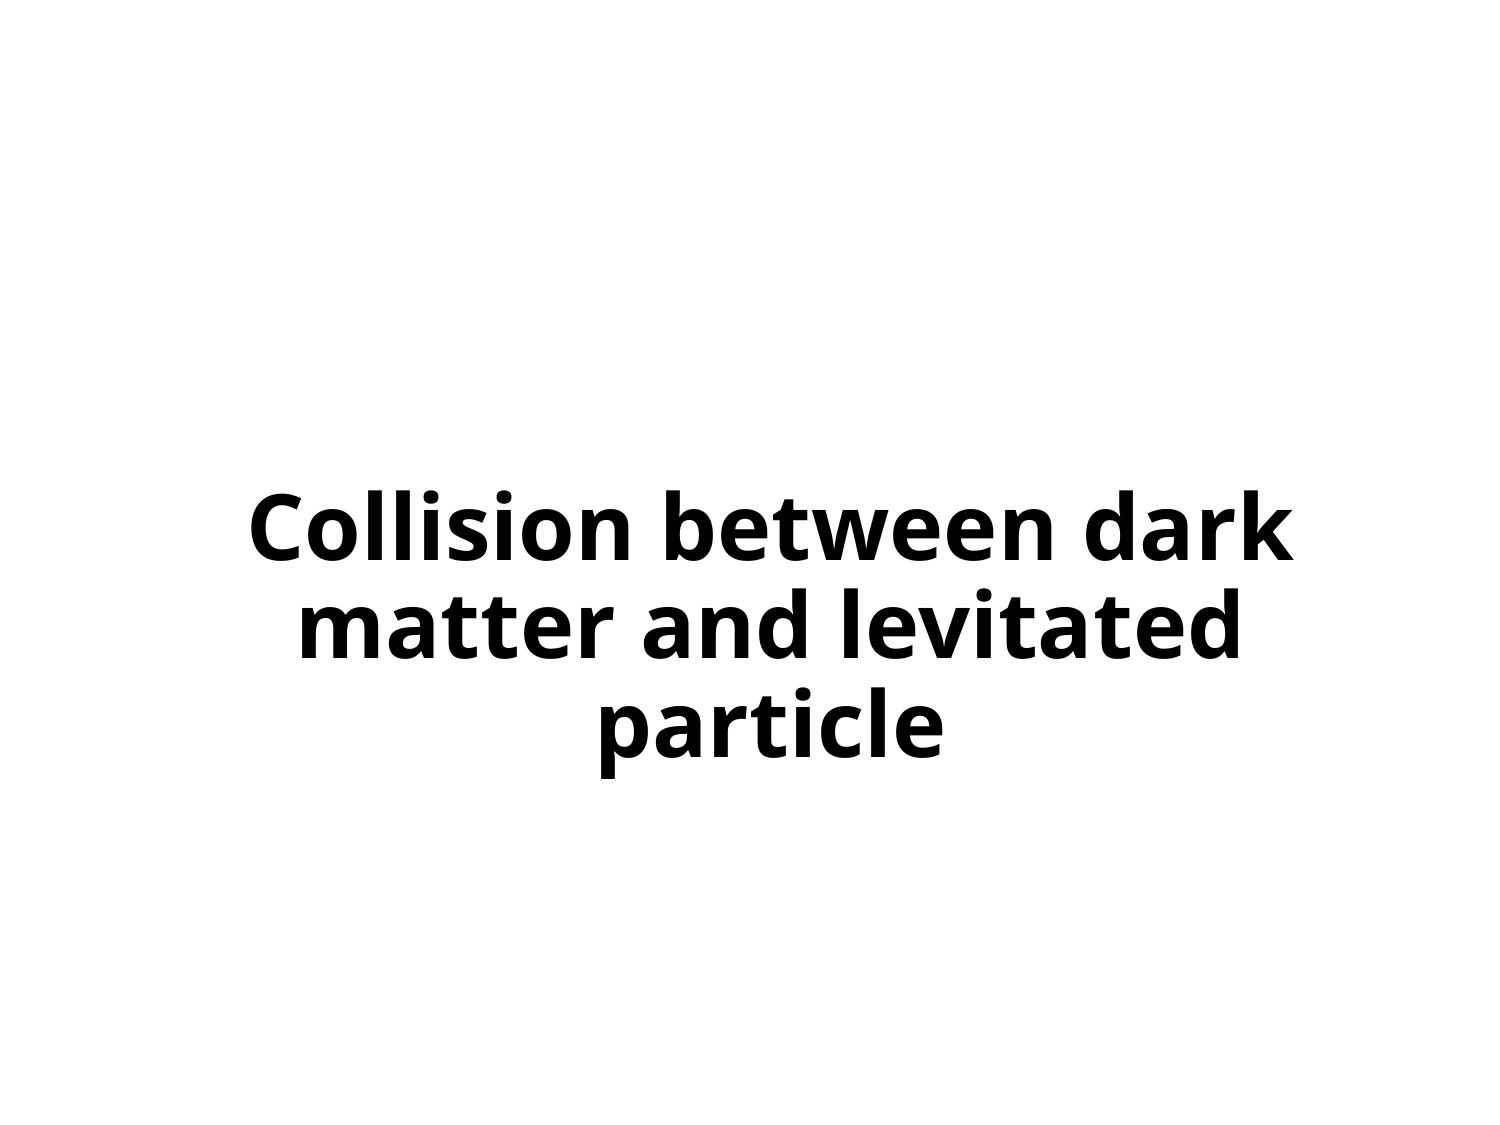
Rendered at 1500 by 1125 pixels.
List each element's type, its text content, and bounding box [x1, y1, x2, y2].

text_box Collision between dark matter and levitated particle [123, 473, 1418, 692]
